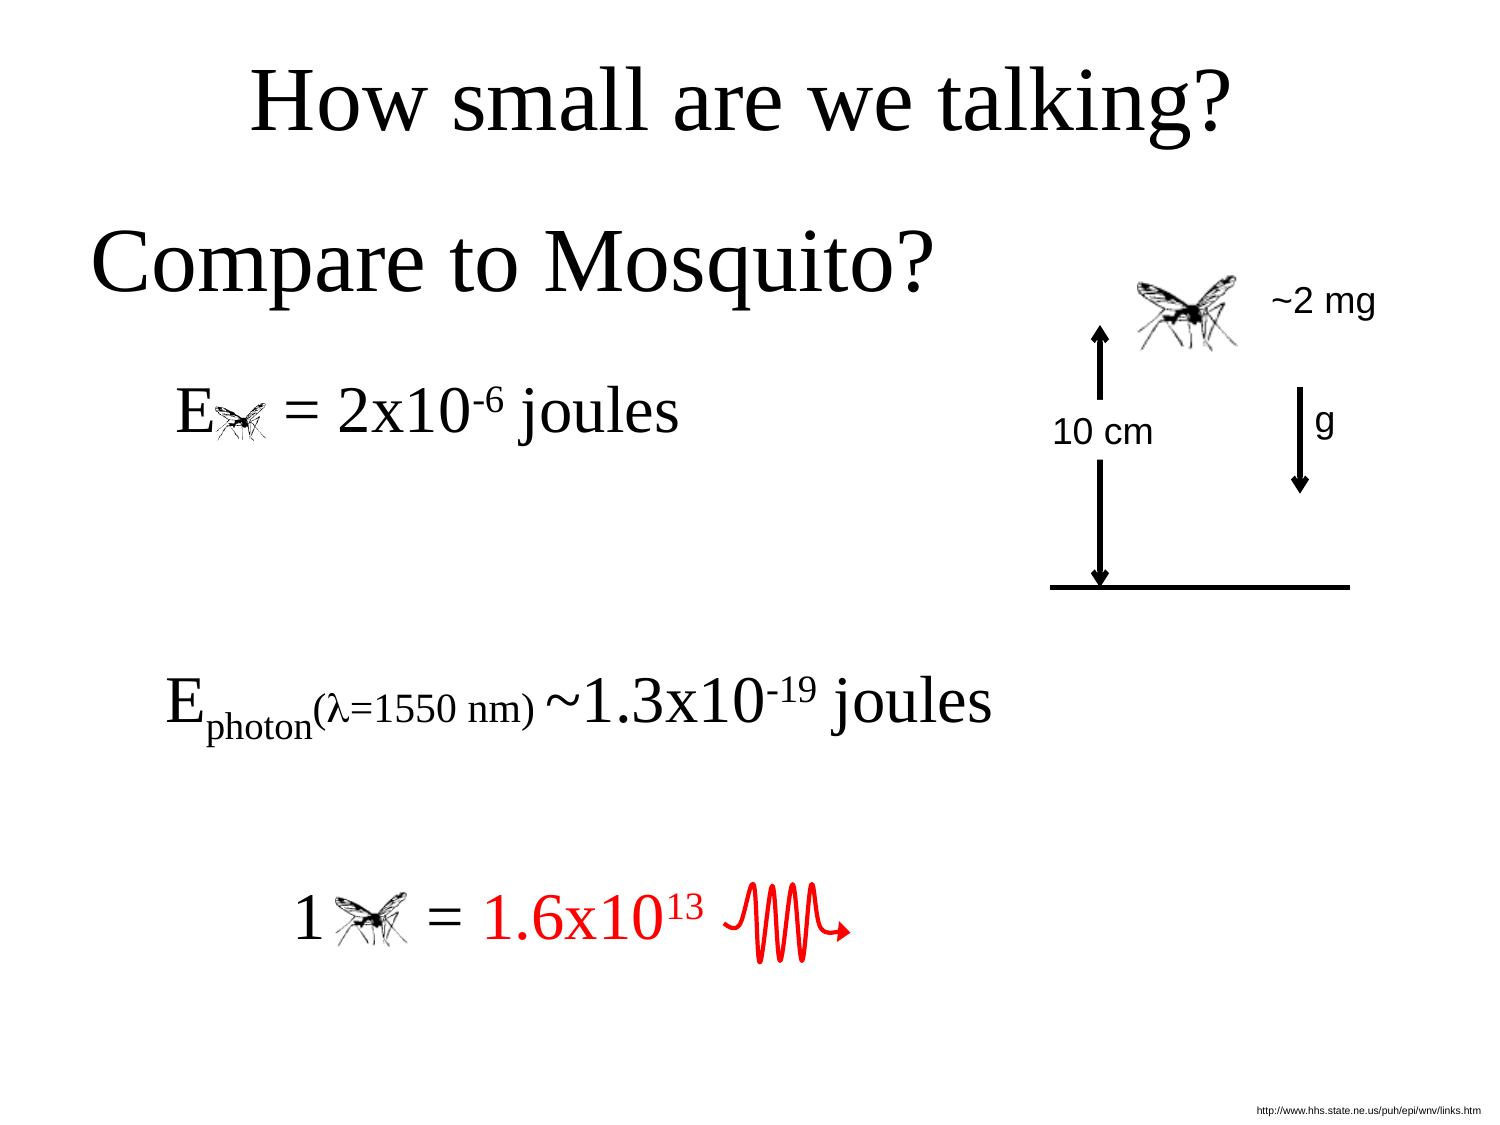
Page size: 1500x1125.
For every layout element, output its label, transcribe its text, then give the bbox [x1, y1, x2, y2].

text_box http://www.hhs.state.ne.us/puh/epi/wnv/links.htm [1242, 1096, 1500, 1125]
title How small are we talking? [67, 0, 1418, 188]
text_box Compare to Mosquito? [43, 194, 984, 316]
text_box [1037, 263, 1407, 588]
text_box Ephoton(l=1550 nm) ~1.3x10-19 joules [150, 648, 1450, 793]
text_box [277, 771, 851, 1051]
list E = 2x10-6 joules [160, 358, 841, 497]
picture [215, 396, 266, 448]
